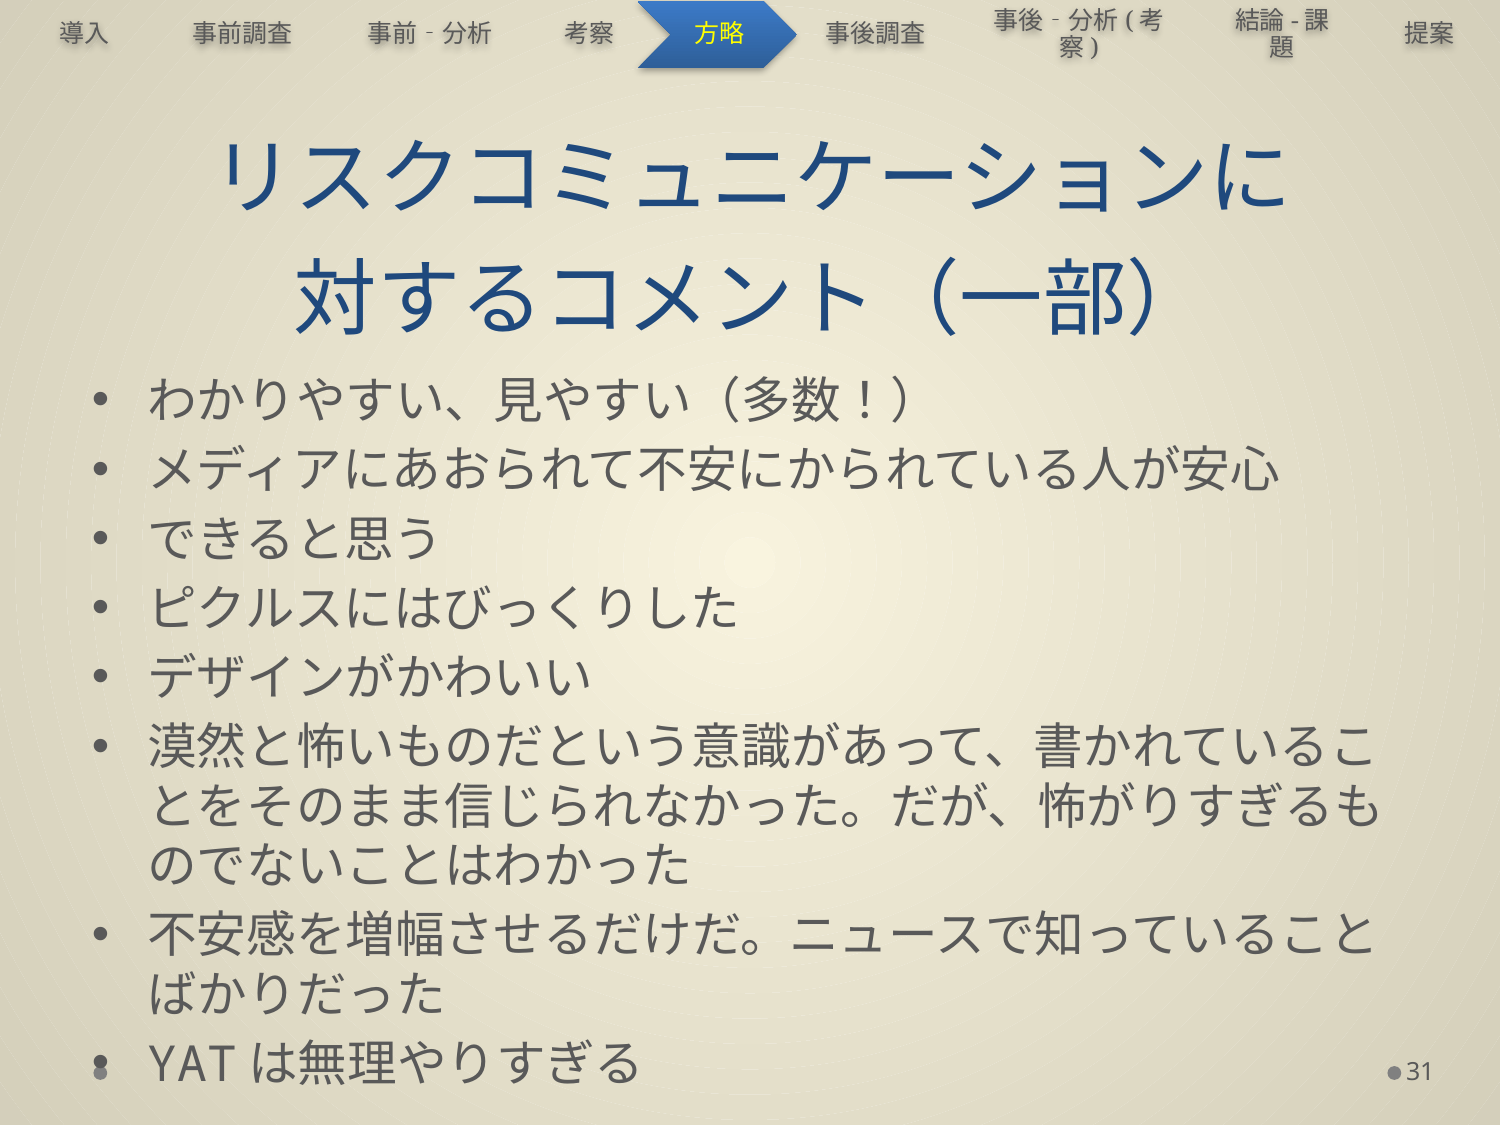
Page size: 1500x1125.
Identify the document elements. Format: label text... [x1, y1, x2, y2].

title リスクコミュニケーションに 対するコメント（一部） [76, 90, 1427, 353]
list わかりやすい、見やすい（多数！） メディアにあおられて不安にかられている人が安心 できると思う ピクルスにはびっくりした デザインがかわいい 漠然と怖いものだという意識があって、書かれていることをそのまま信じられなかった。だが、怖がりすぎるものでないことはわかった 不安感を増幅させるだけだ。ニュースで知っていることばかりだった YATは無理やりすぎる [76, 361, 1428, 1105]
slide_number 31 [1401, 1042, 1494, 1103]
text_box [5, 0, 1500, 69]
